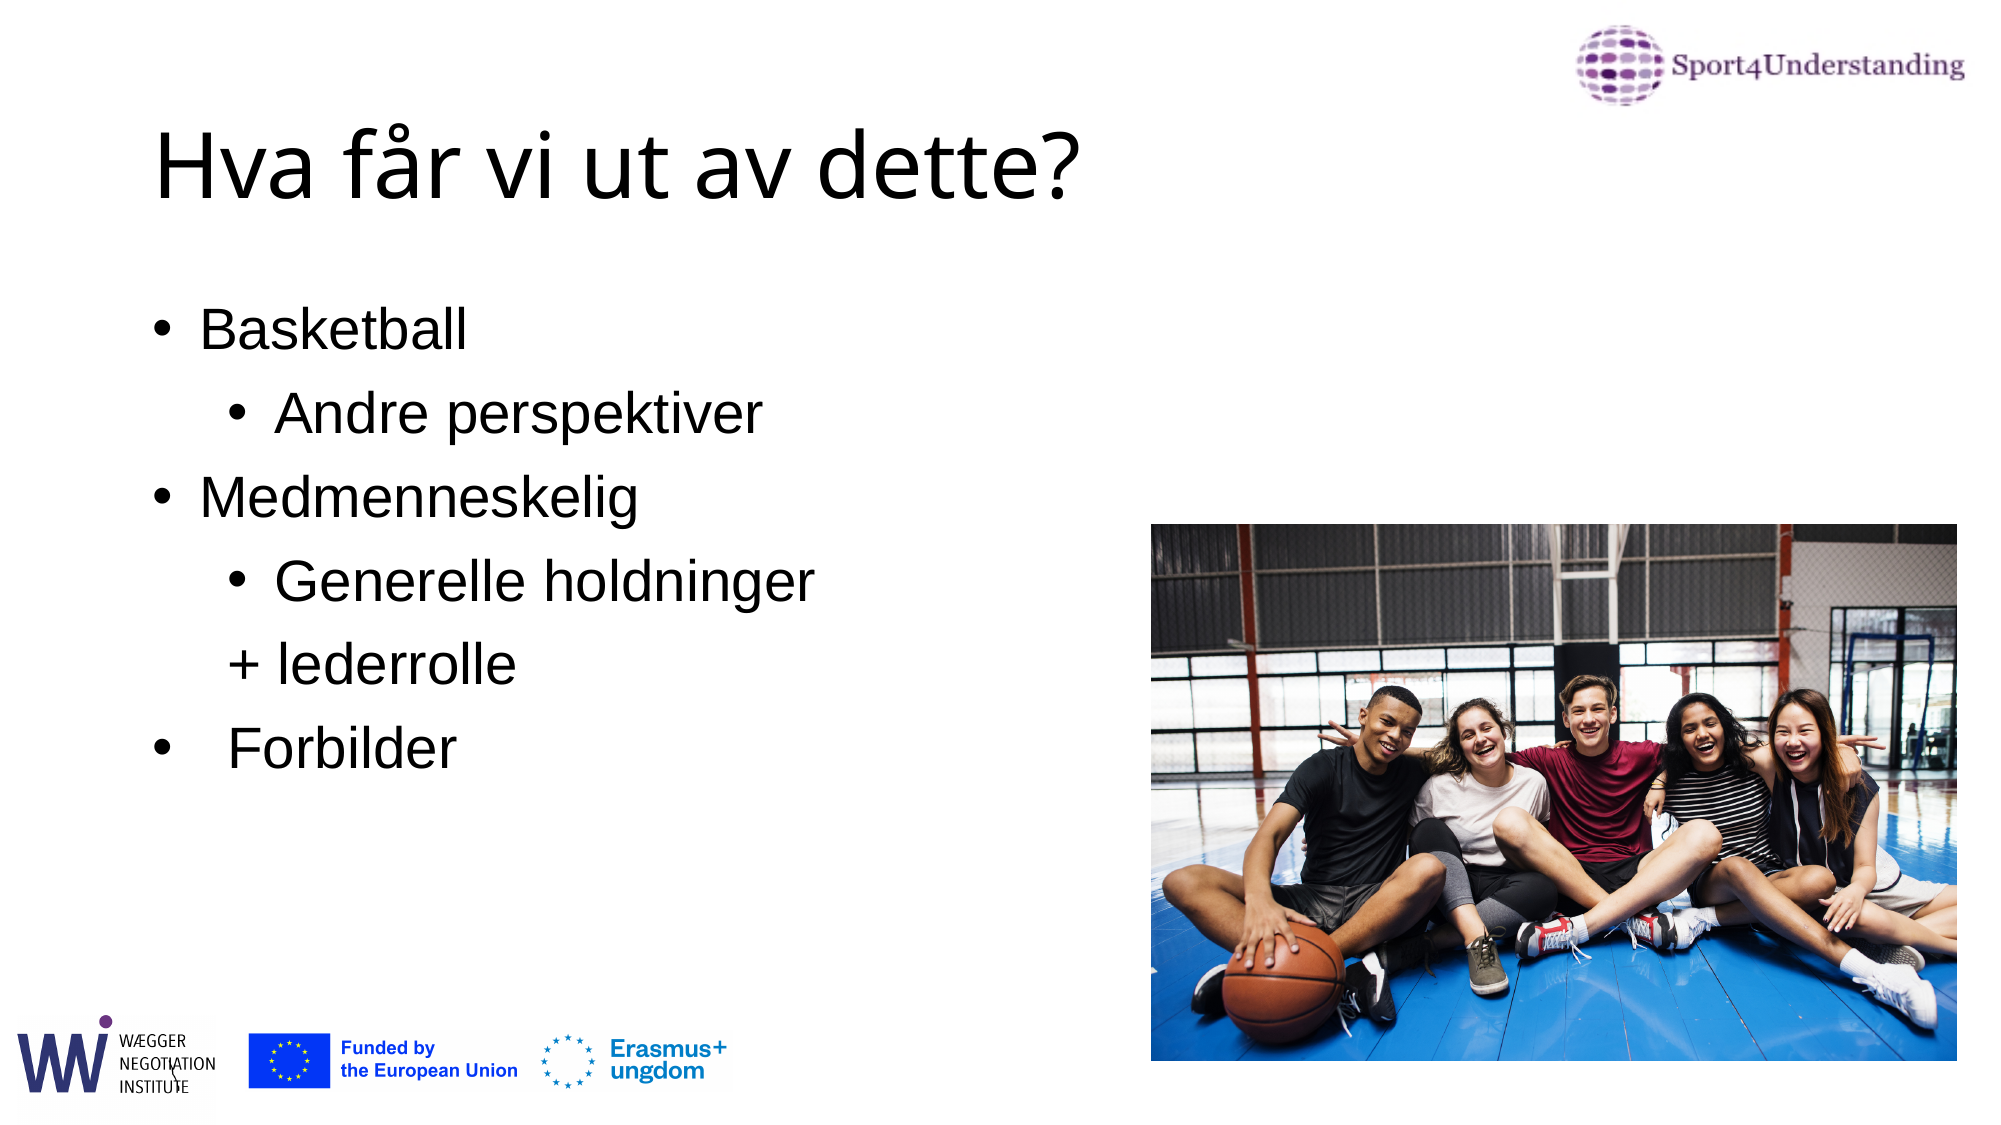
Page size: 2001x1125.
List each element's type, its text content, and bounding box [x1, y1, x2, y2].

picture [1151, 524, 1957, 1061]
picture [245, 1030, 733, 1092]
title Hva får vi ut av dette? [137, 59, 1863, 278]
picture [17, 1015, 216, 1125]
picture [1570, 0, 1975, 132]
text_box Basketball Andre perspektiver Medmenneskelig Generelle holdninger + lederrolle Forbilder [137, 291, 1106, 1125]
